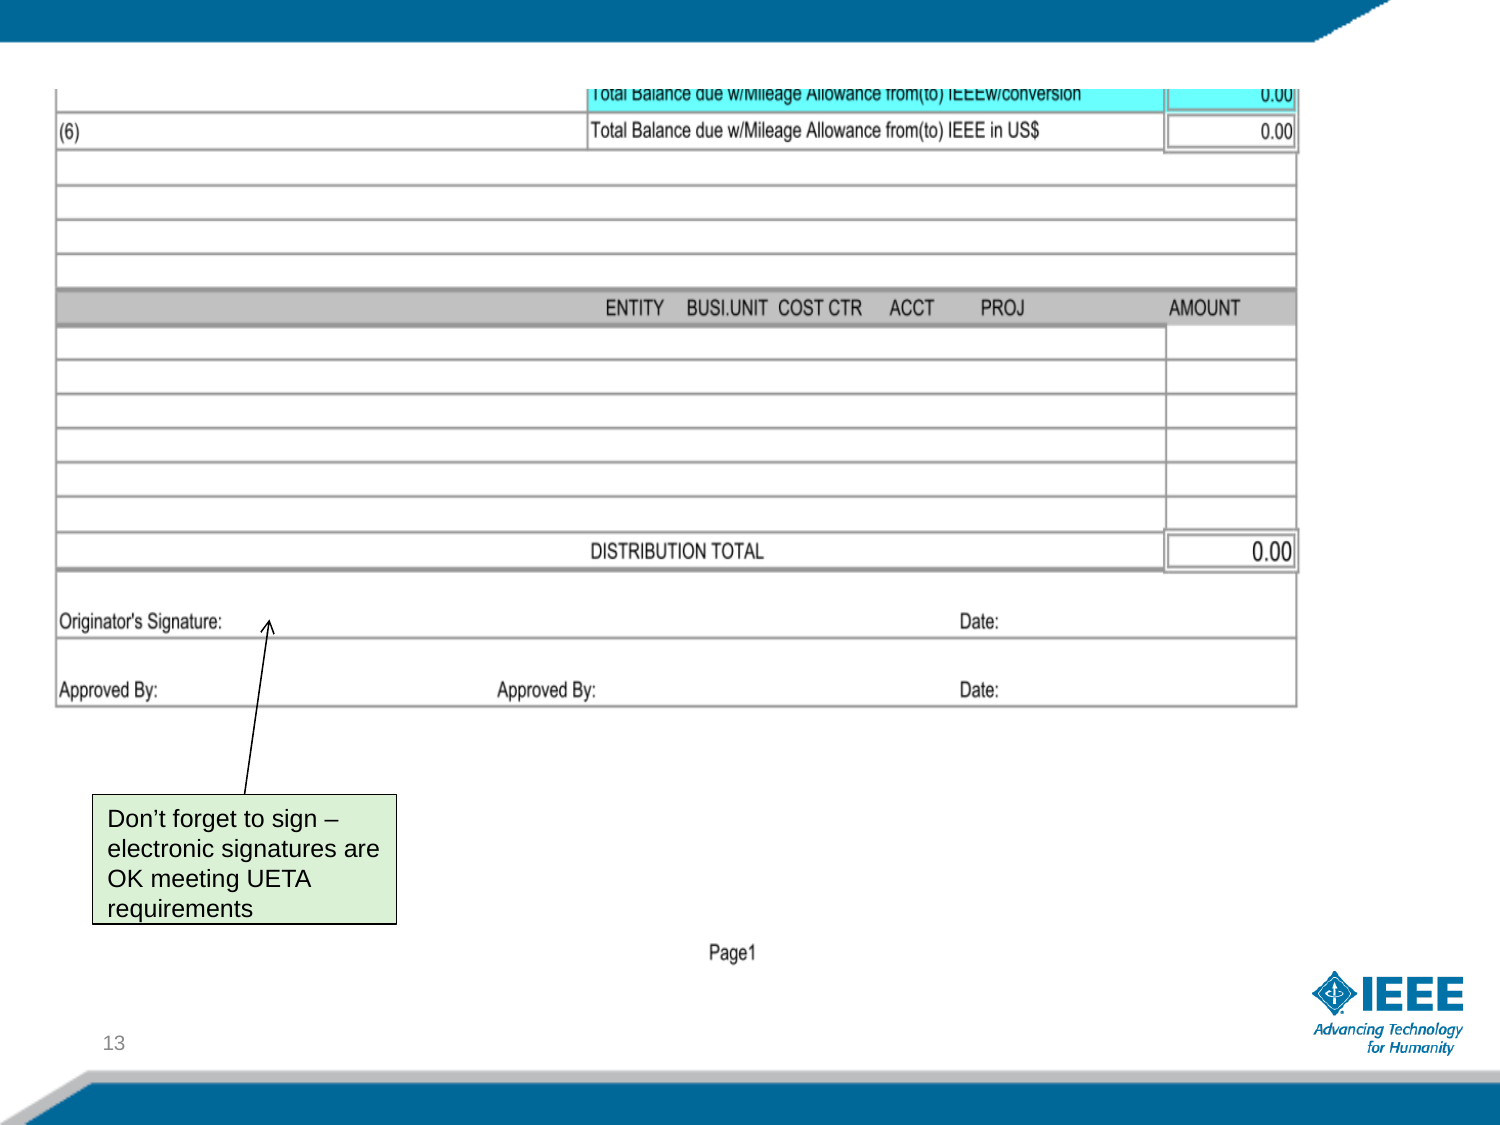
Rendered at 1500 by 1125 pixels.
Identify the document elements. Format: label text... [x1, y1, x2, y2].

slide_number 13 [87, 1012, 200, 1073]
picture [0, 0, 1500, 1125]
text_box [244, 619, 270, 795]
